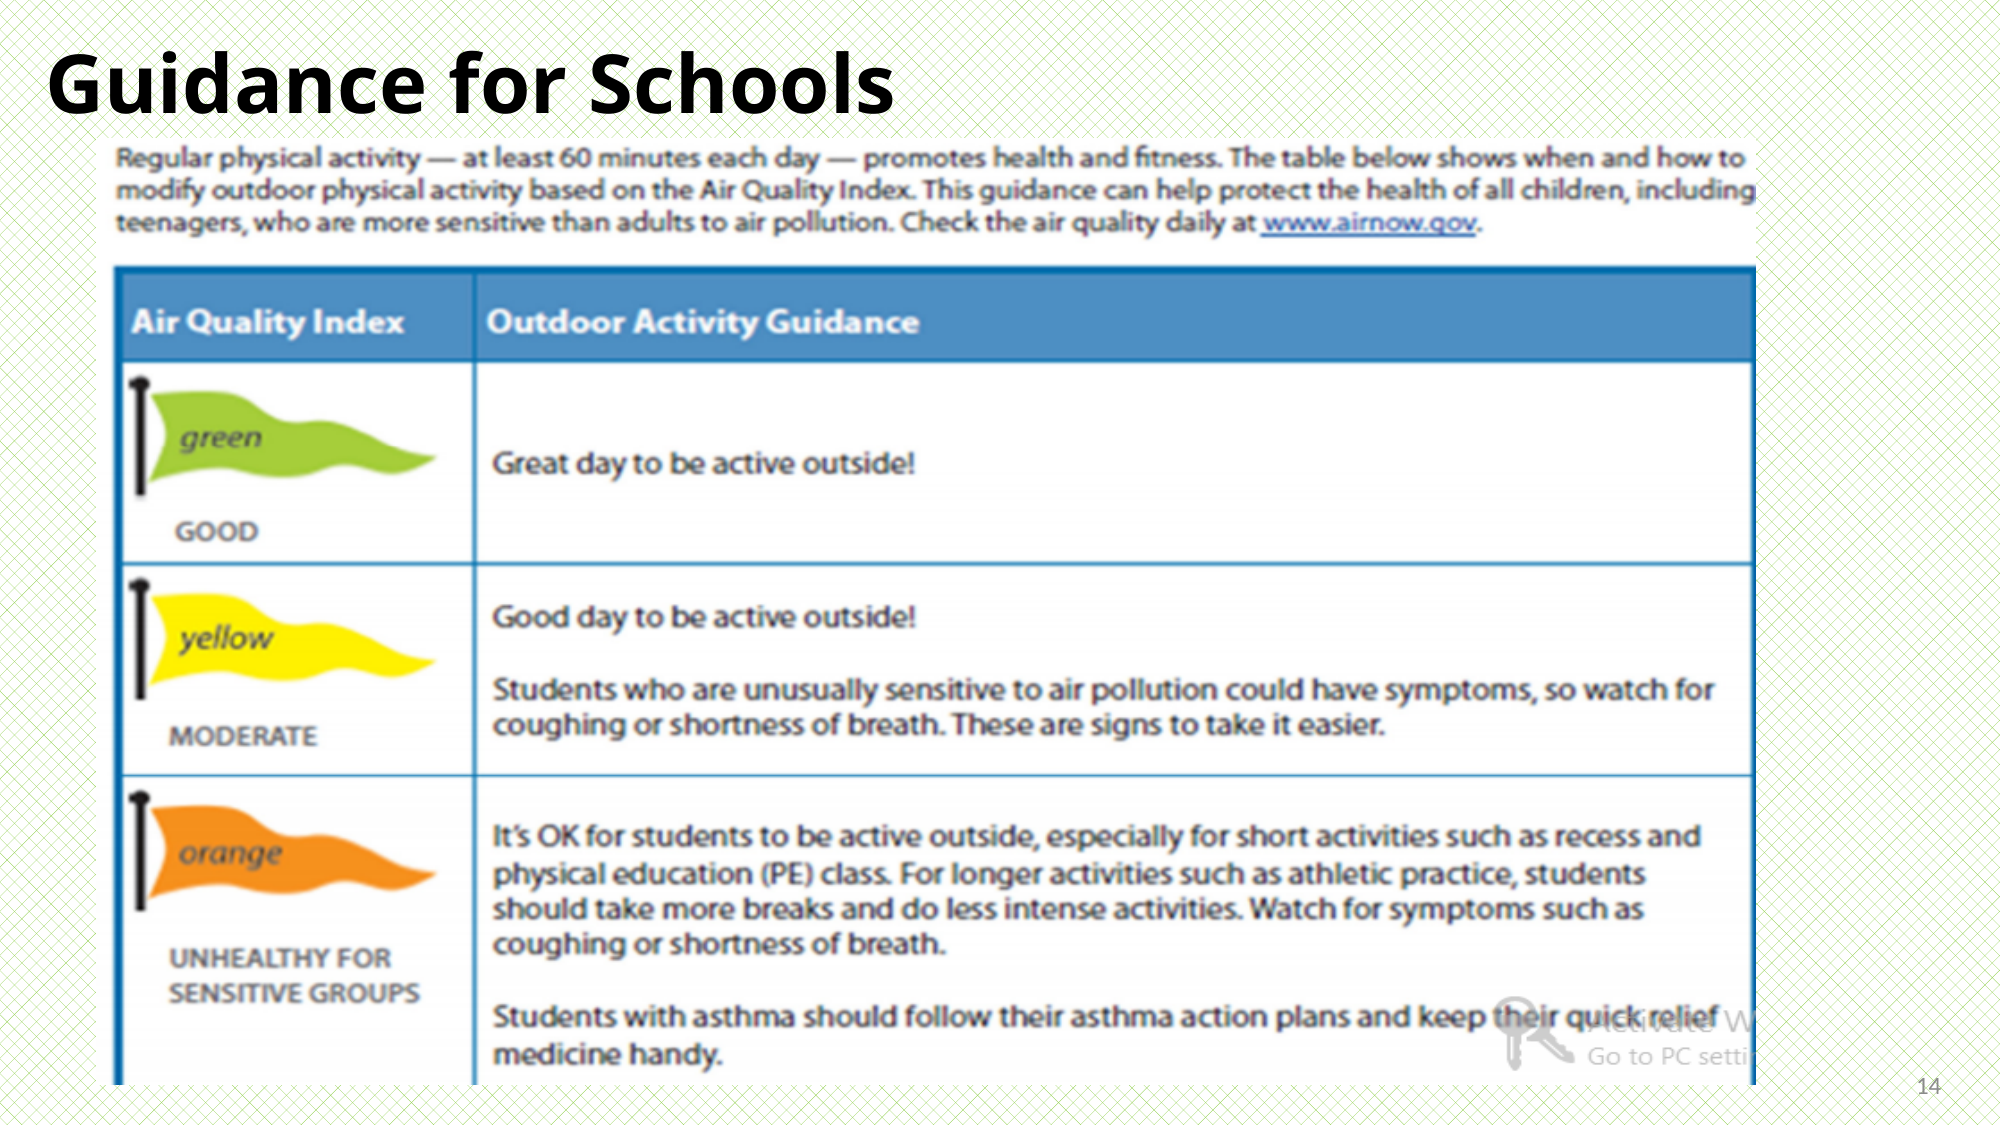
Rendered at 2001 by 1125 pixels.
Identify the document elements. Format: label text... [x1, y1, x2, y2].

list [95, 138, 1755, 1085]
title Guidance for Schools [30, 35, 1756, 139]
slide_number 14 [1506, 1054, 1957, 1115]
